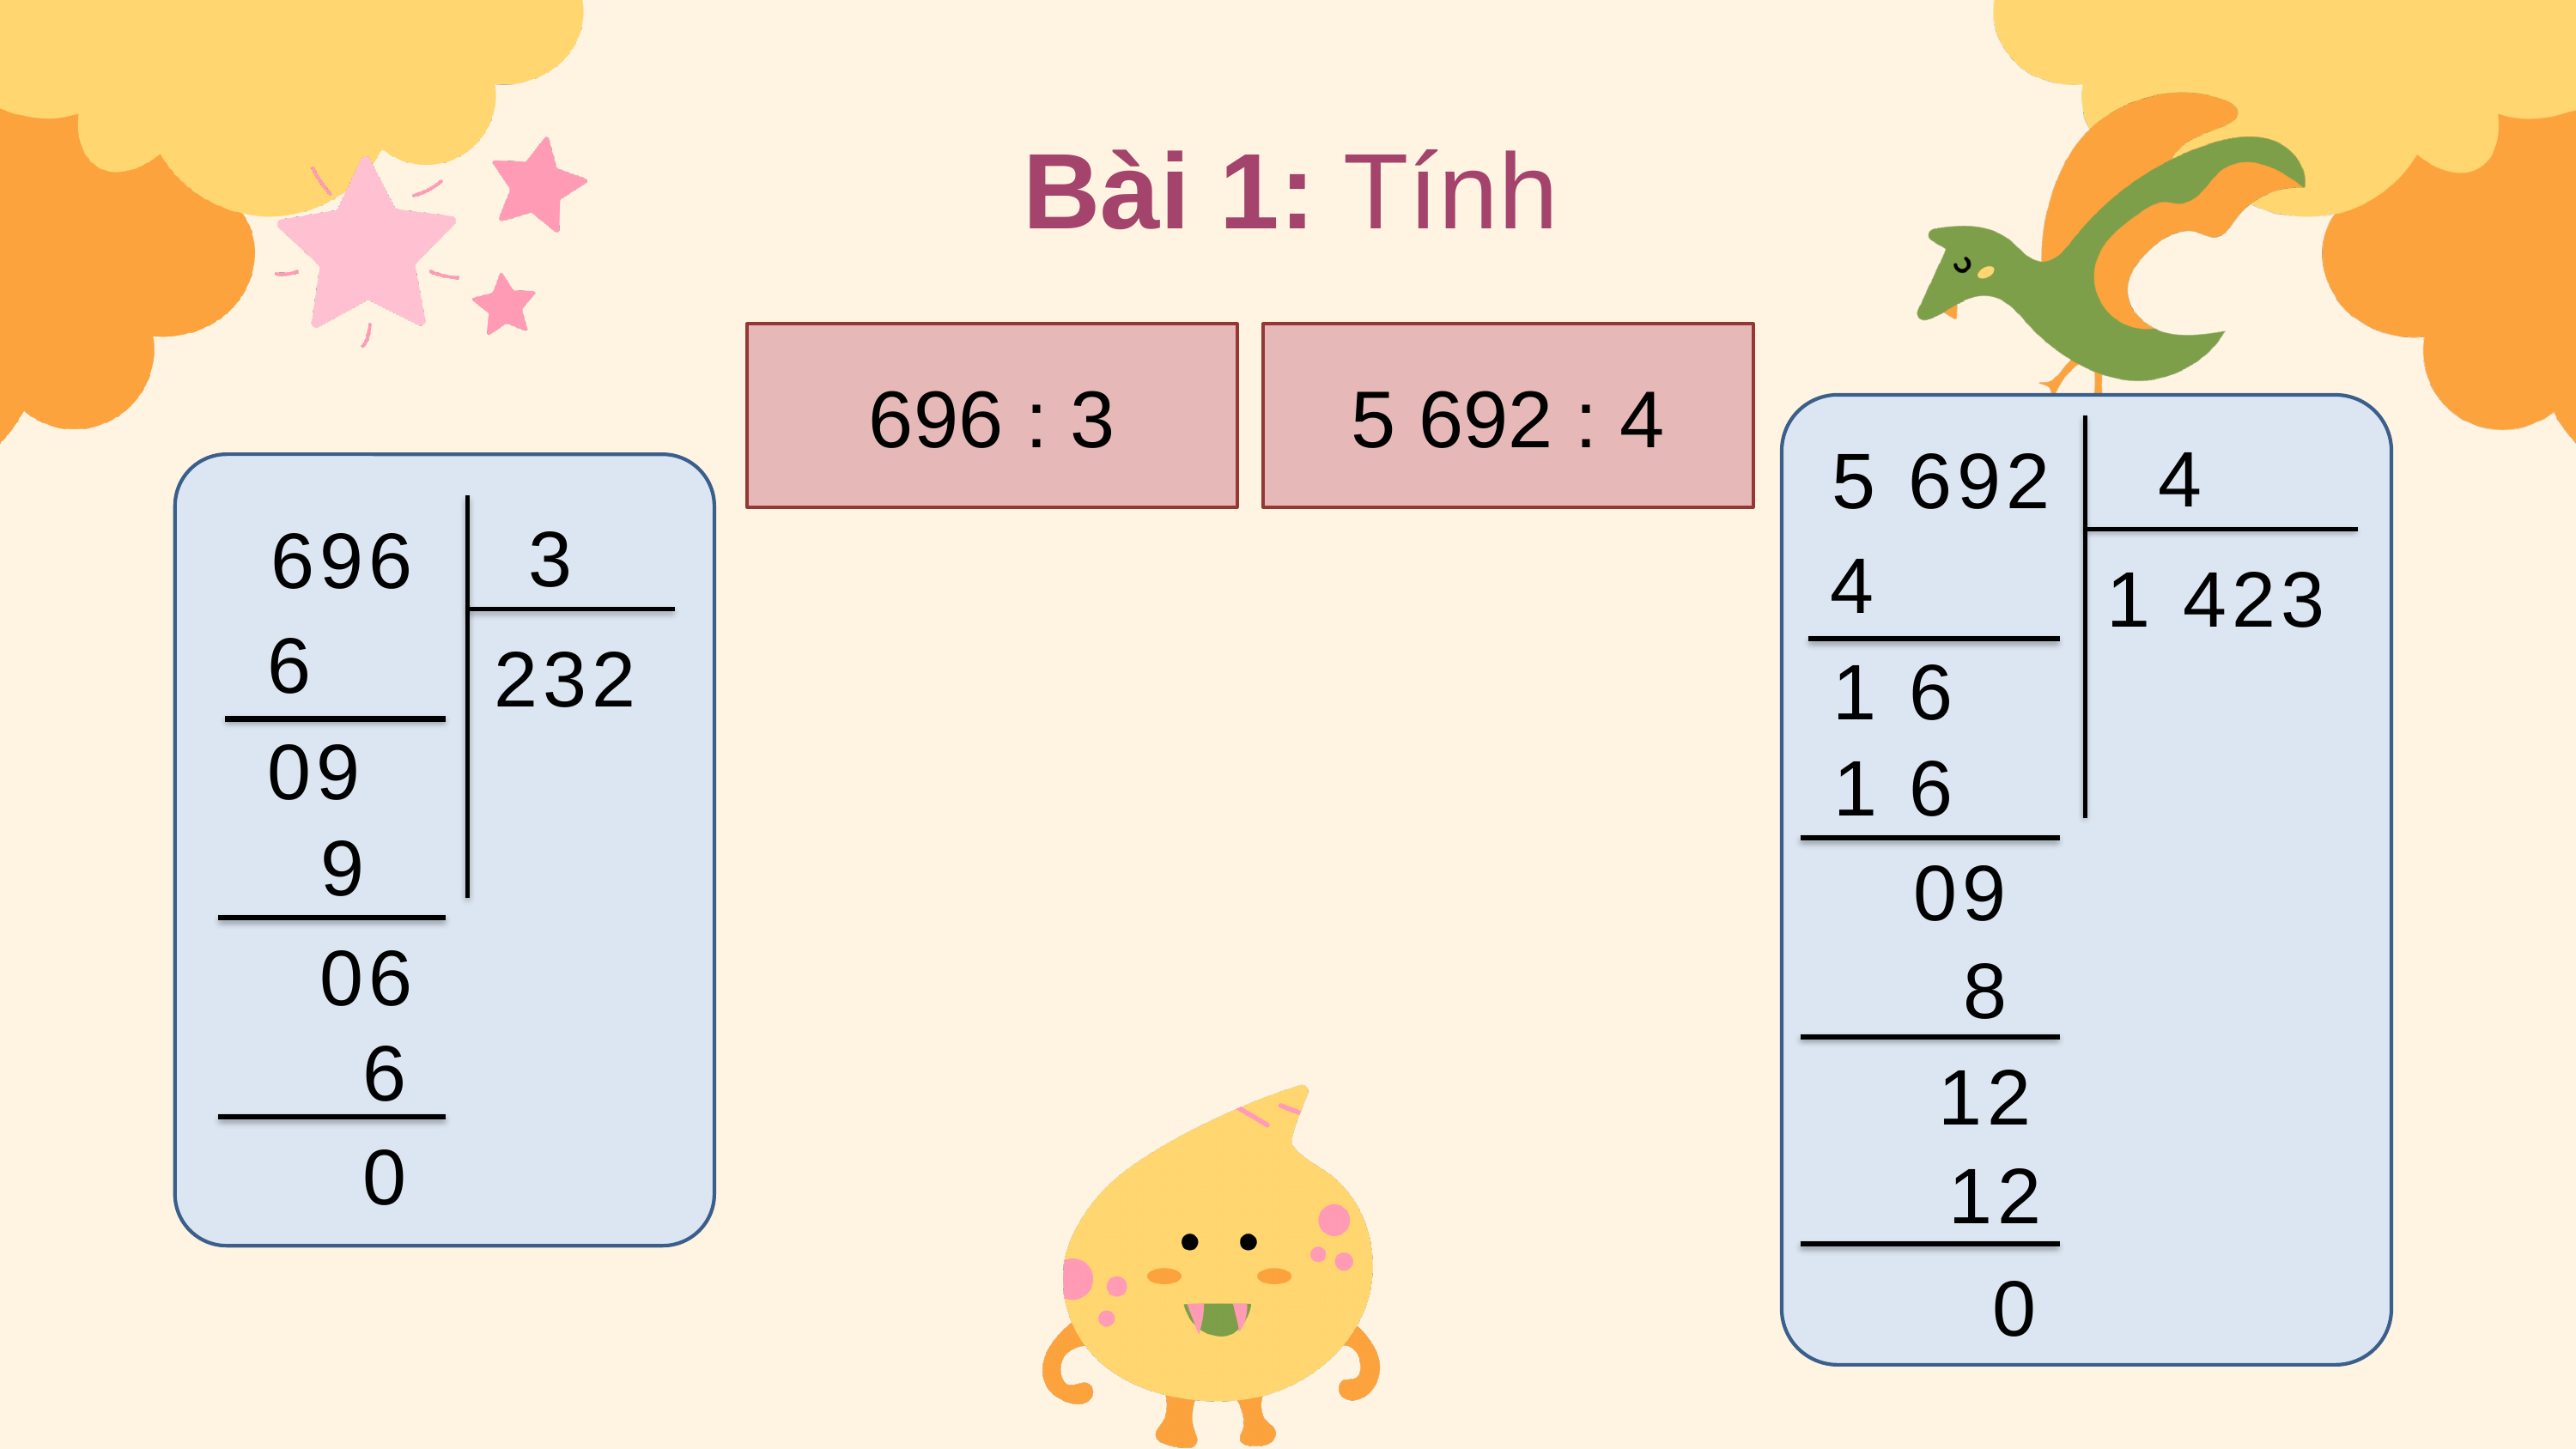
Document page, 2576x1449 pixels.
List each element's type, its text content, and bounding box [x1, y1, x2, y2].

picture [0, 0, 587, 458]
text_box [217, 494, 676, 1223]
picture [1041, 1084, 1382, 1448]
text_box 5 692 : 4 [1261, 322, 1755, 509]
text_box [1779, 392, 1984, 1349]
text_box 696 : 3 [745, 322, 1239, 509]
text_box [173, 452, 717, 1248]
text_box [1800, 415, 2359, 1355]
text_box Bài 1: Tính [937, 112, 1644, 251]
picture [1873, 0, 2576, 458]
text_box [1815, 465, 2394, 1367]
